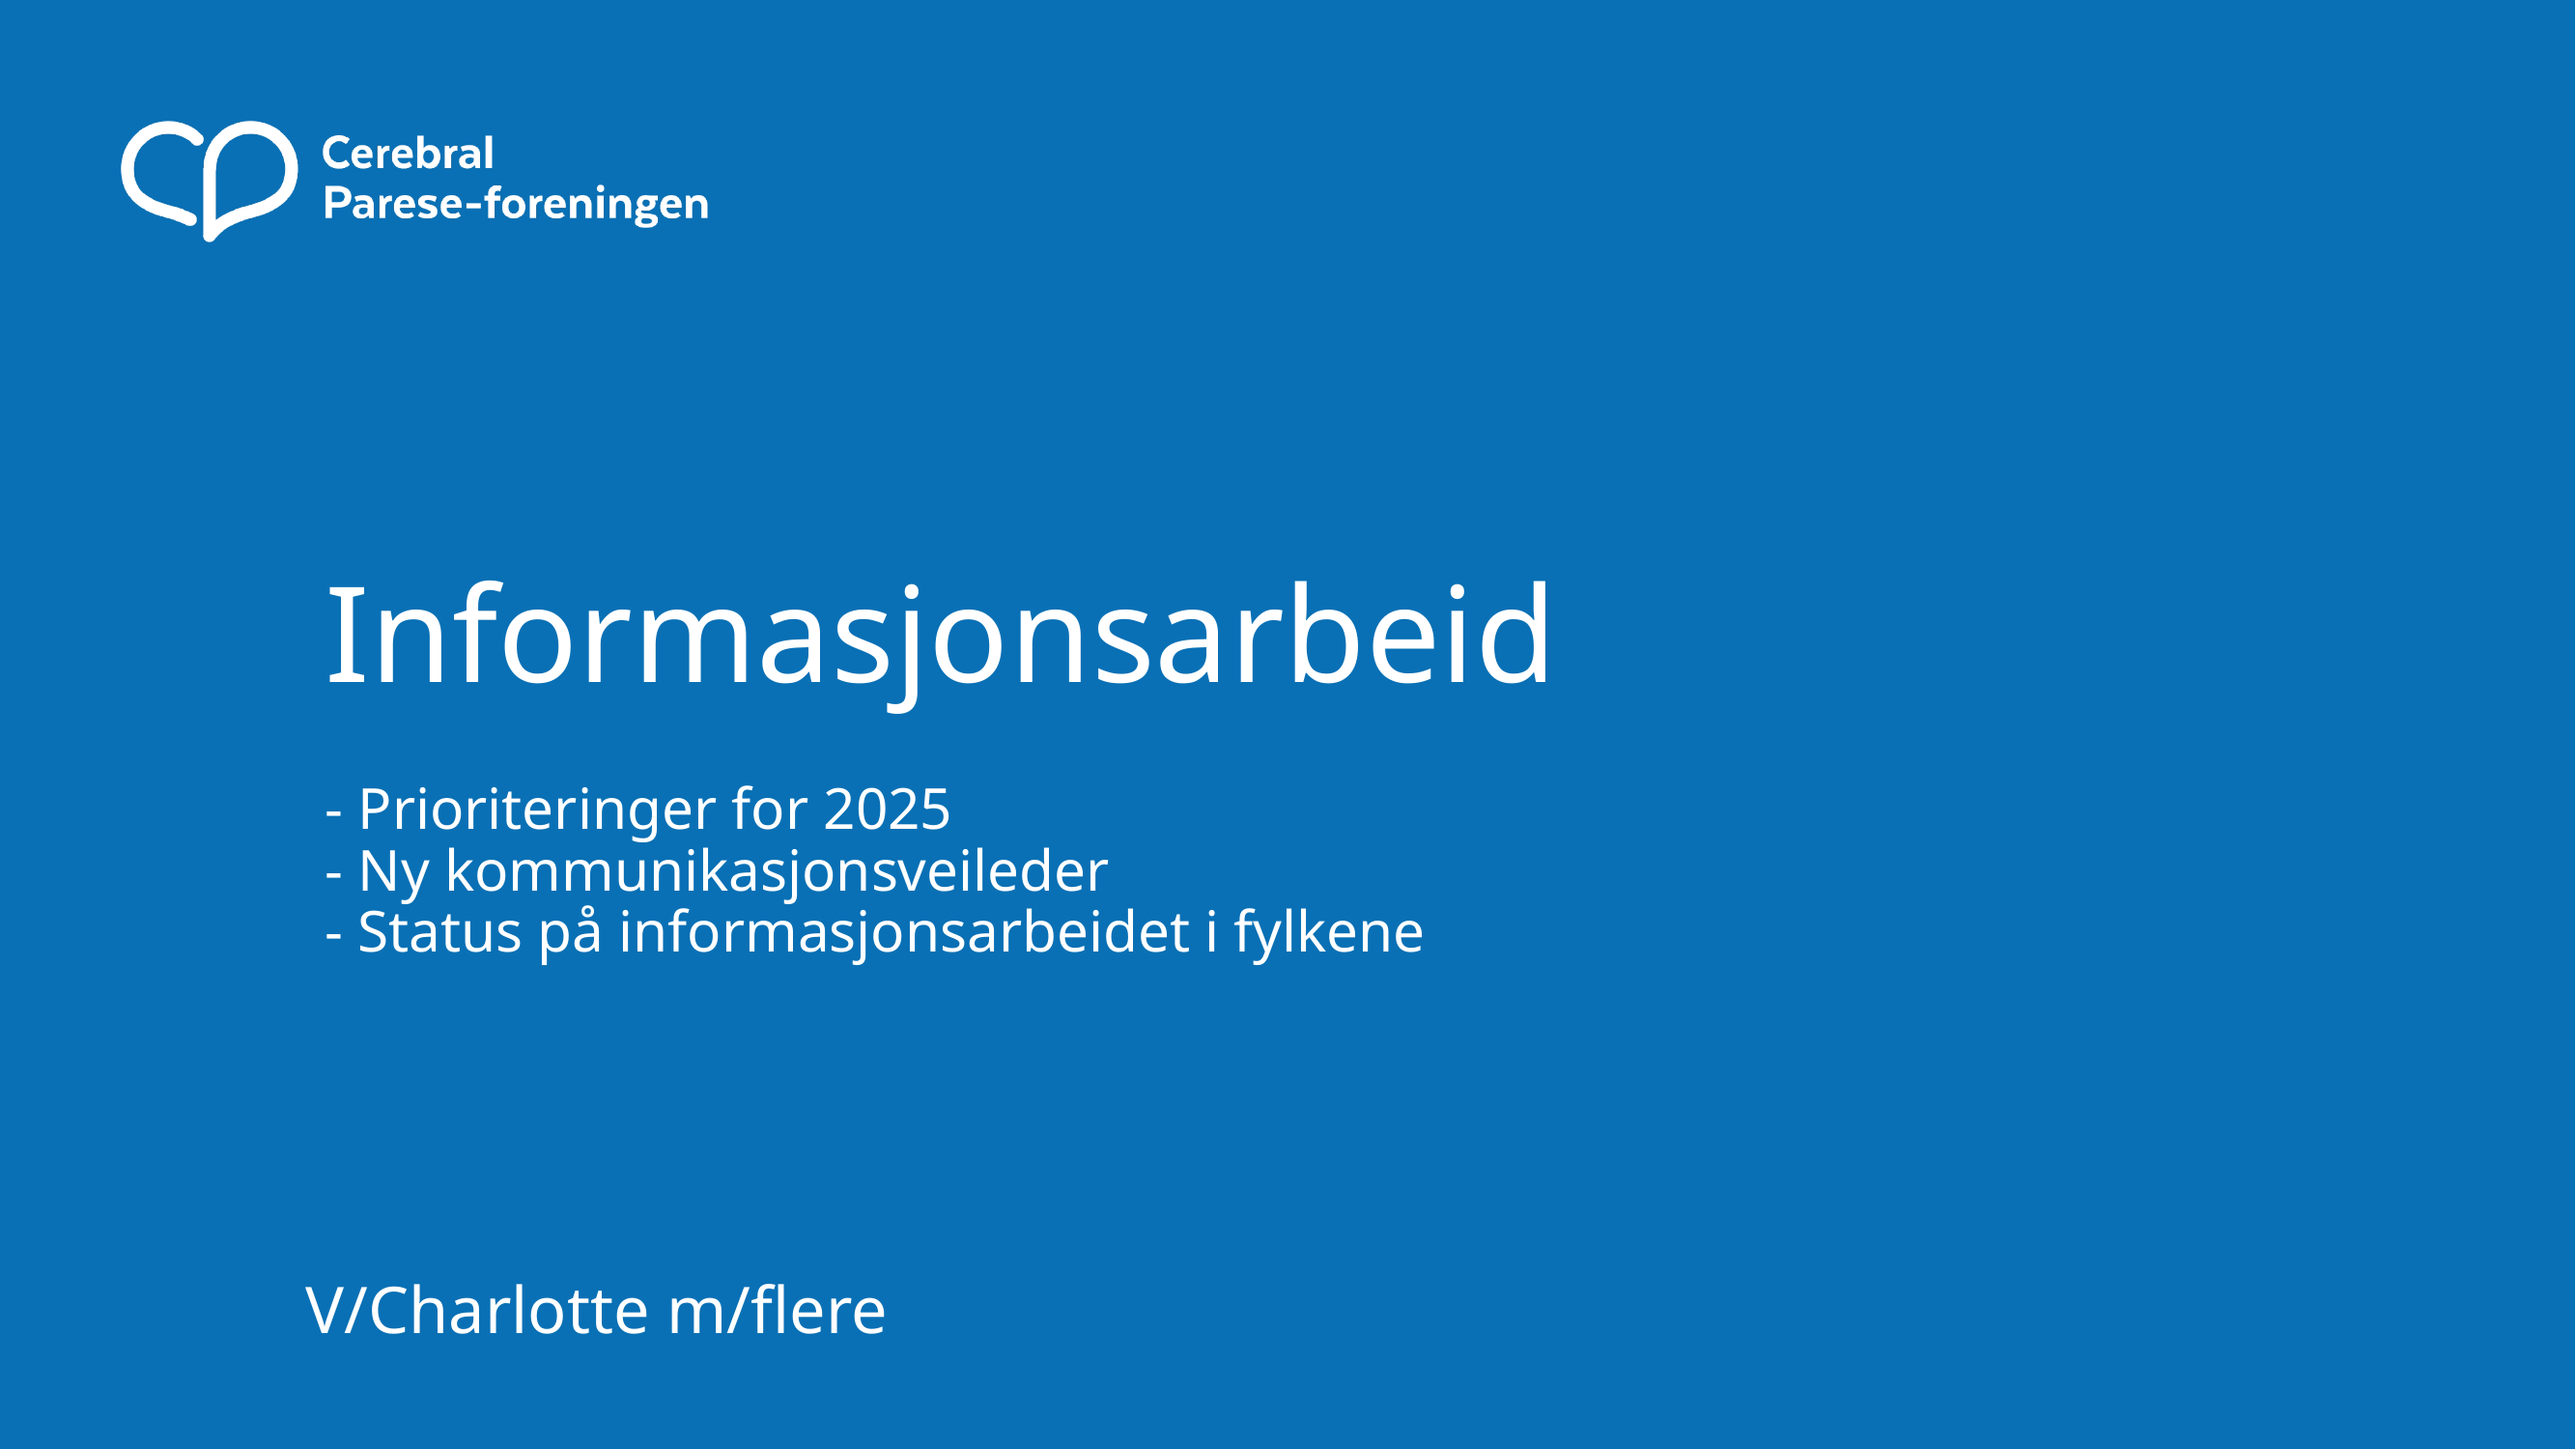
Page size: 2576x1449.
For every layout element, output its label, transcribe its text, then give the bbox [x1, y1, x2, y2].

list V/Charlotte m/flere [305, 1277, 1521, 1352]
picture [0, 0, 708, 242]
subtitle - Prioriteringer for 2025 - Ny kommunikasjonsveileder - Status på informasjonsarbeidet i fylkene [325, 781, 2322, 1033]
title Informasjonsarbeid [325, 309, 2322, 712]
